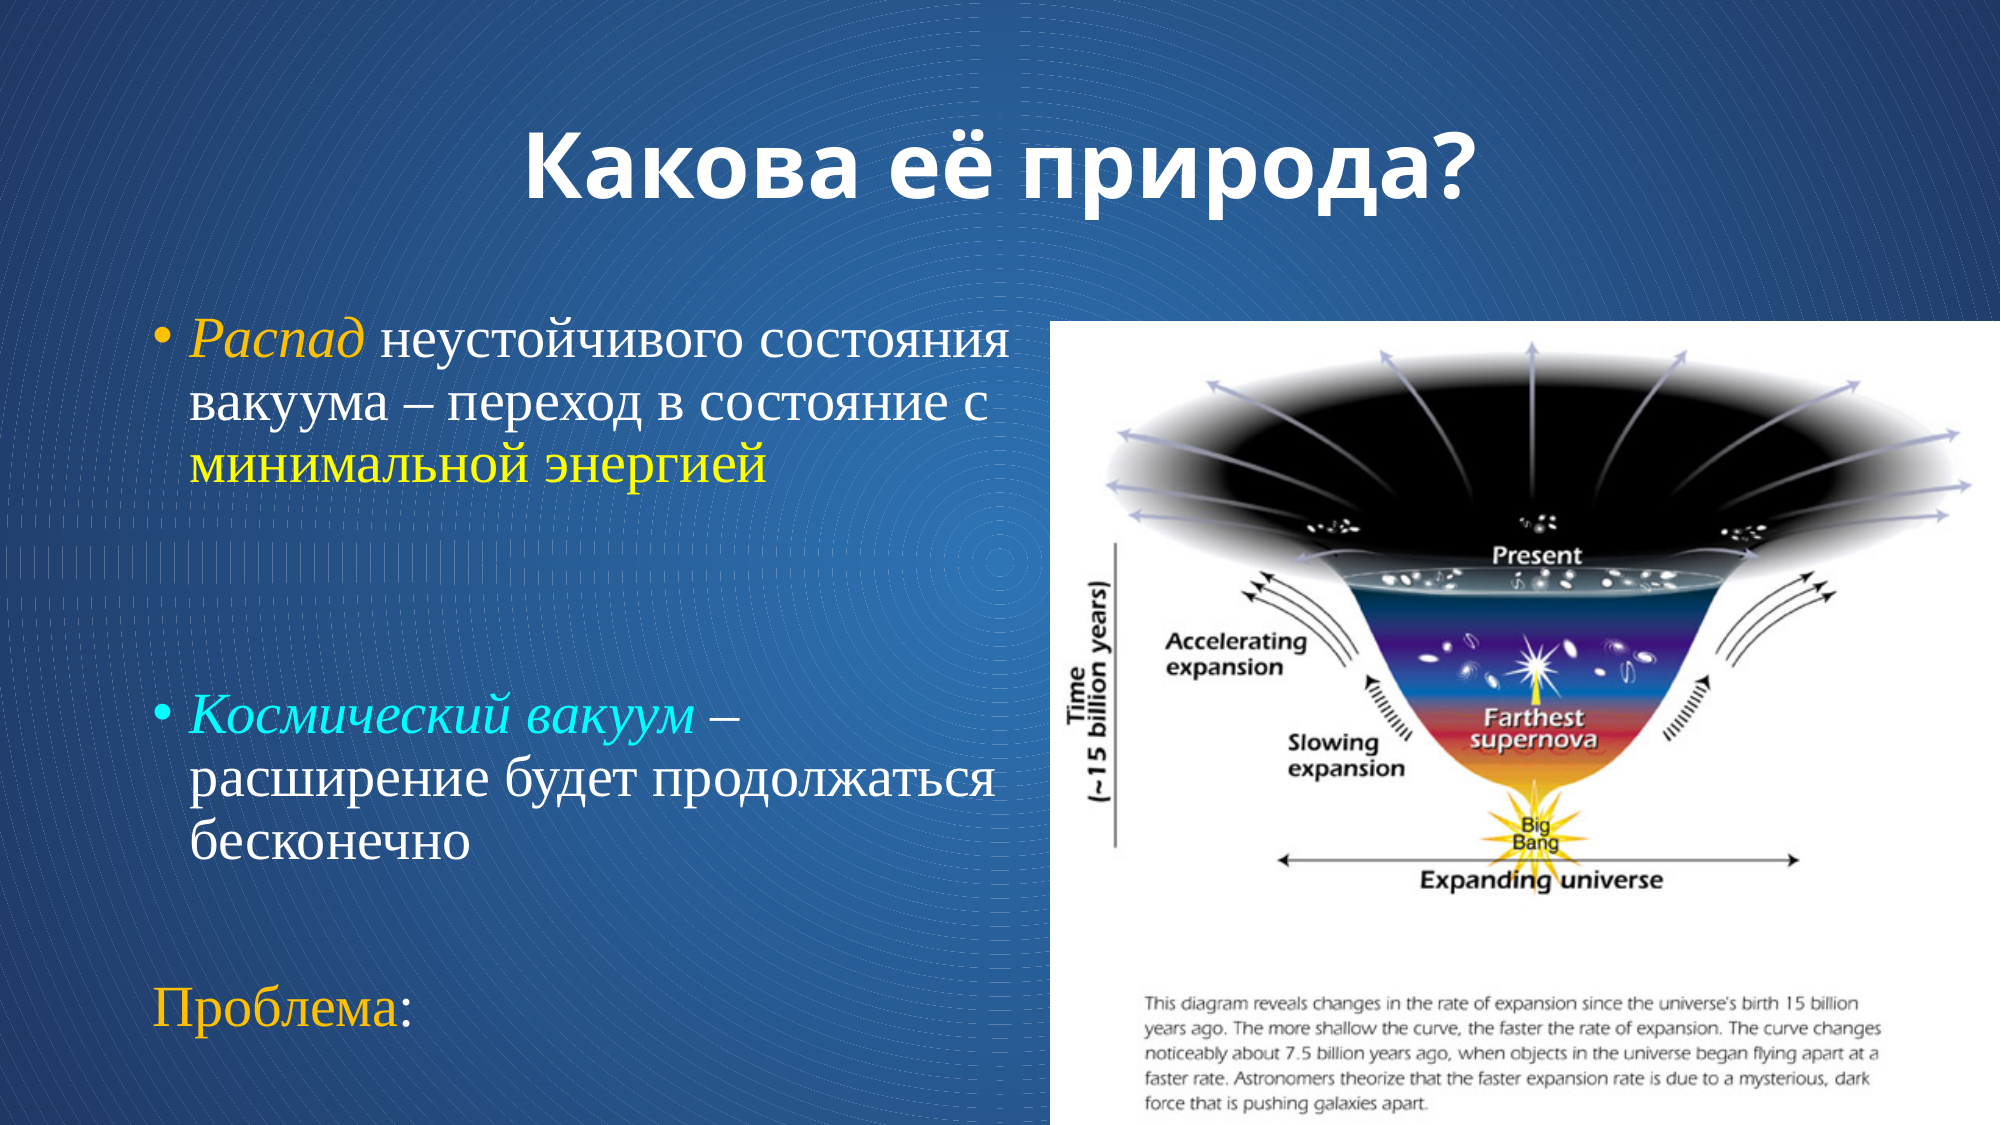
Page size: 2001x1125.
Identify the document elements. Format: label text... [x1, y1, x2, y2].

picture [1049, 321, 2000, 1125]
title Какова её природа? [137, 59, 1863, 278]
